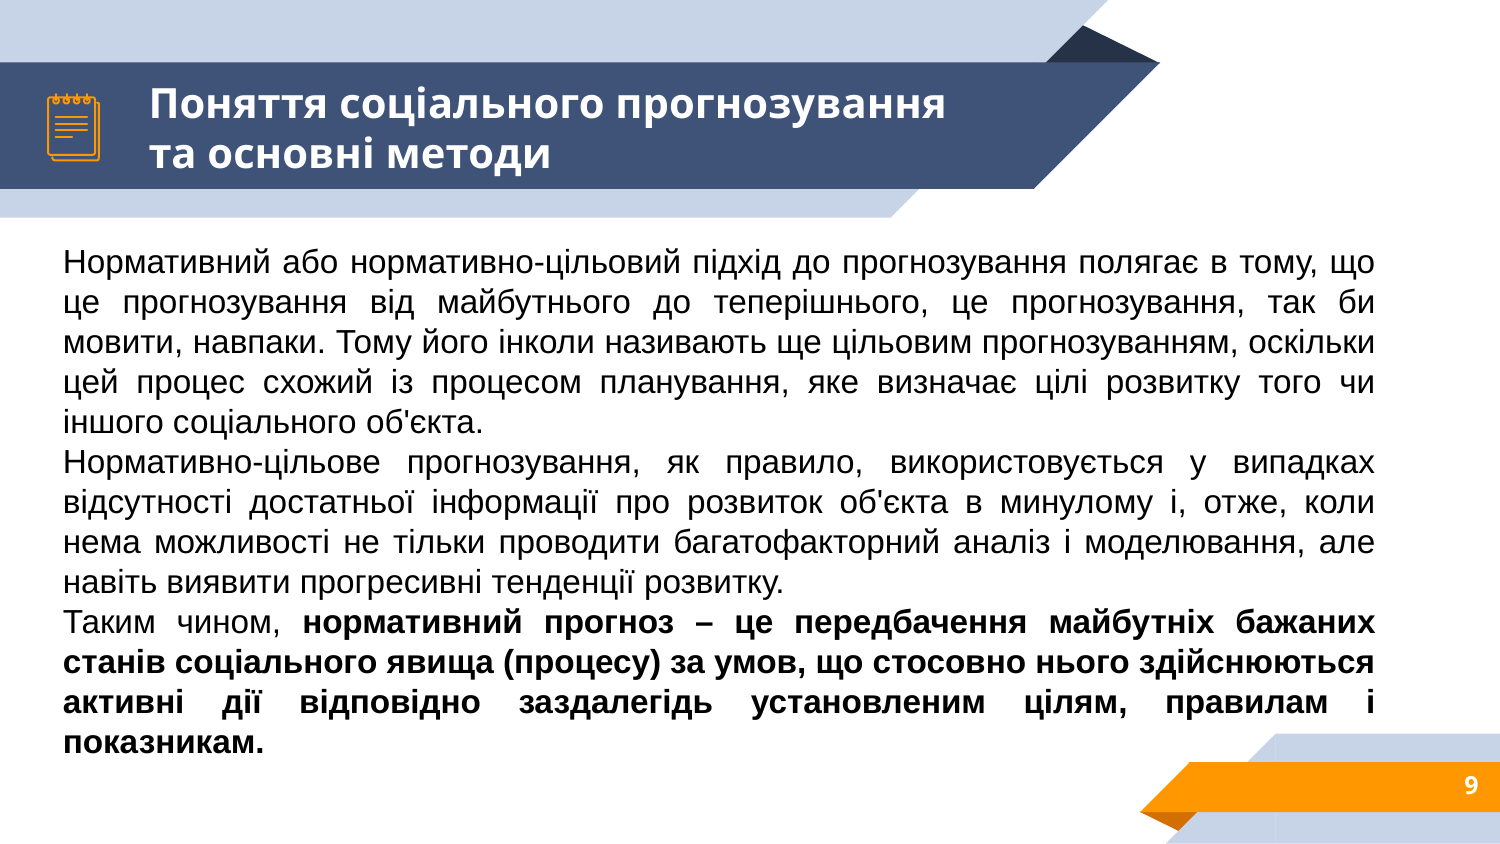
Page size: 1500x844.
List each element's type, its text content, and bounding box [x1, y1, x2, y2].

title Поняття соціального прогнозування та основні методи [133, 64, 997, 190]
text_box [47, 93, 100, 161]
text_box Нормативний або нормативно-цільовий підхід до прогнозування полягає в тому, що це прогнозування від майбутнього до теперішнього, це прогнозування, так би мовити, навпаки. Тому його інколи називають ще цільовим прогнозуванням, оскільки цей процес схожий із процесом планування, яке визначає цілі розвитку того чи іншого соціального об'єкта. Нормативно-цільове прогнозування, як правило, використовується у випадках відсутності достатньої інформації про розвиток об'єкта в минулому і, отже, коли нема можливості не тільки проводити багатофакторний аналіз і моделювання, але навіть виявити прогресивні тенденції розвитку. Таким чином, нормативний прогноз – це передбачення майбутніх бажаних станів соціального явища (процесу) за умов, що стосовно нього здійснюються активні дії відповідно заздалегідь установленим цілям, правилам і показникам. [48, 233, 1392, 768]
slide_number 9 [1249, 760, 1494, 813]
